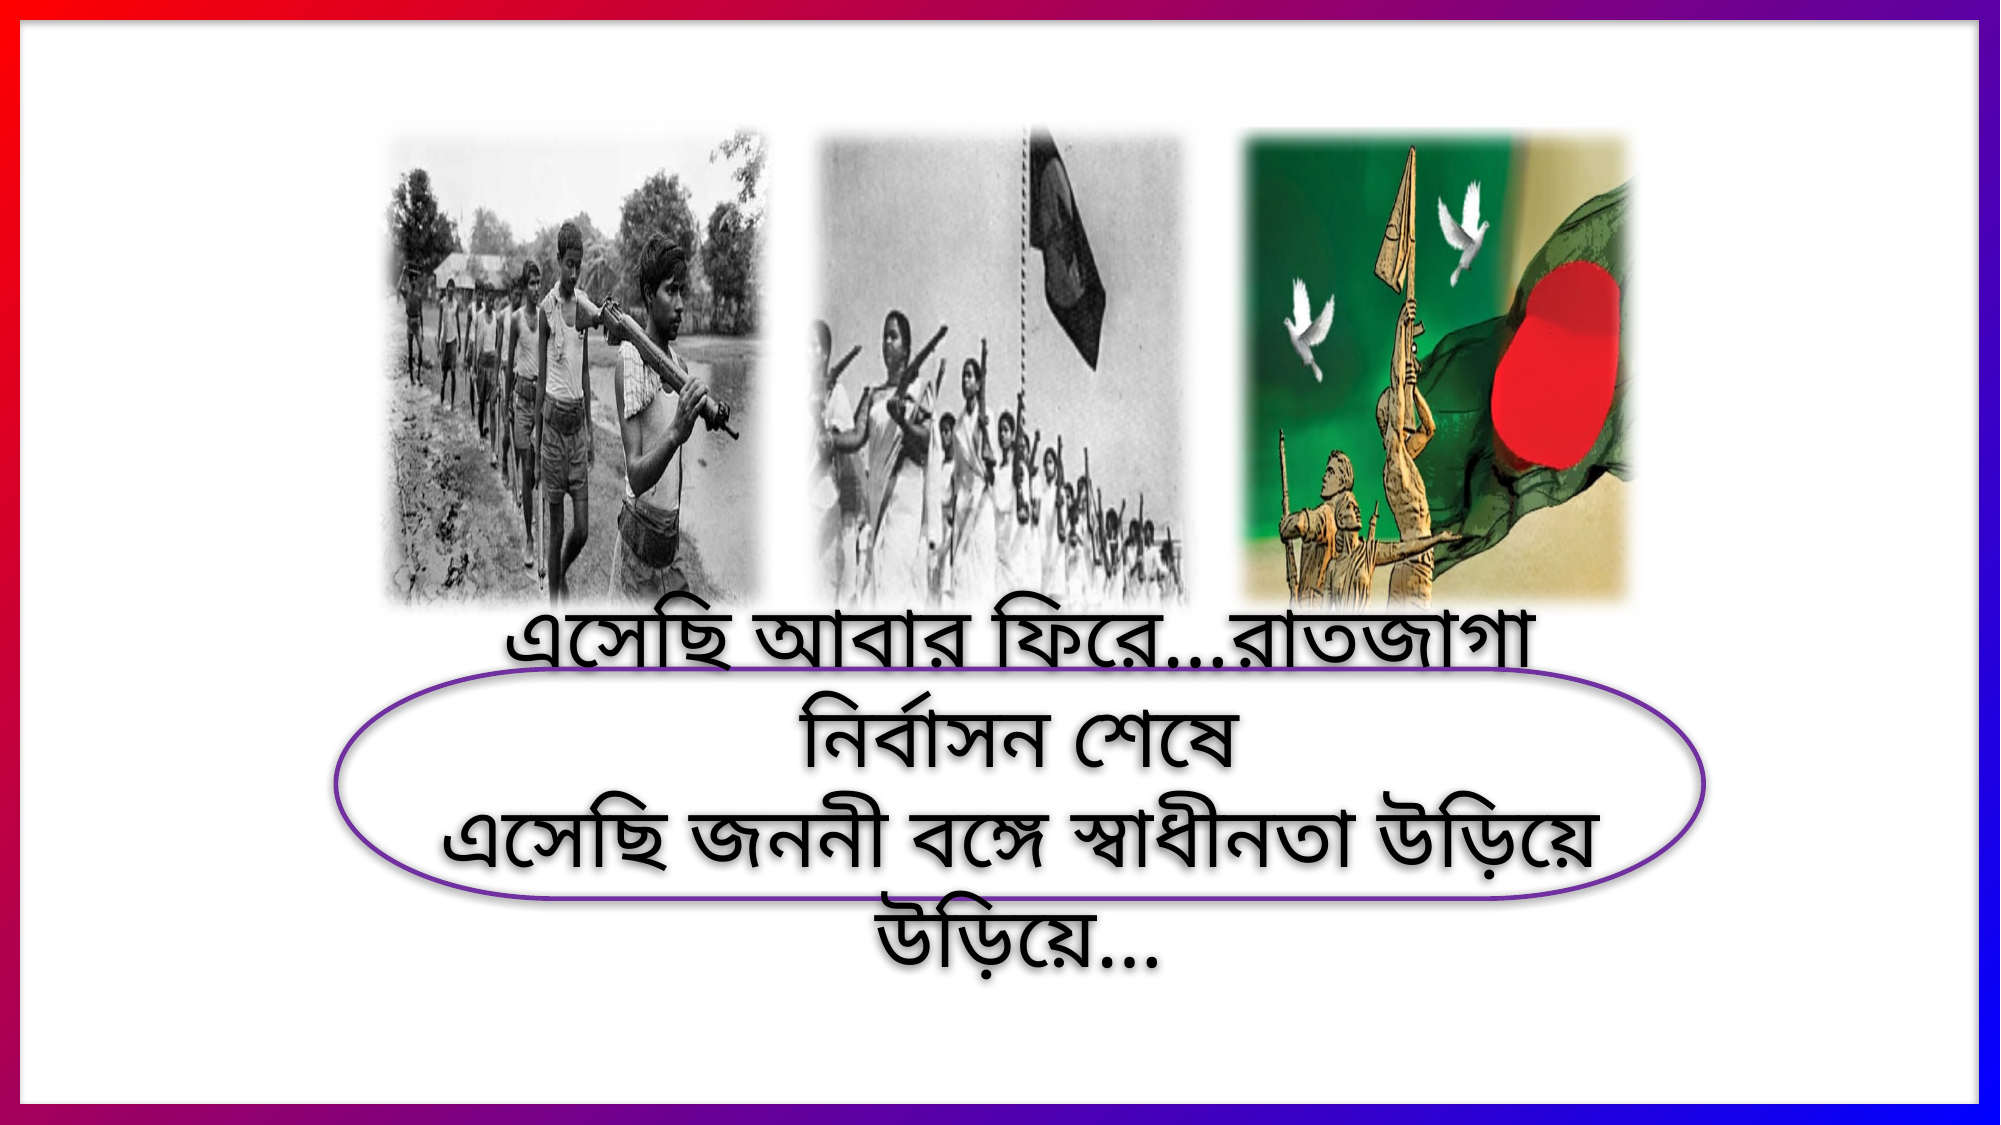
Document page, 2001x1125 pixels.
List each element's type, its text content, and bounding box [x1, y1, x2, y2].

text_box এসেছি আবার ফিরে…রাতজাগা নির্বাসন শেষে এসেছি জননী বঙ্গে স্বাধীনতা উড়িয়ে উড়িয়ে… [335, 669, 1704, 899]
text_box [0, 0, 2000, 1125]
picture [374, 119, 776, 618]
picture [802, 119, 1201, 618]
picture [1227, 119, 1643, 618]
